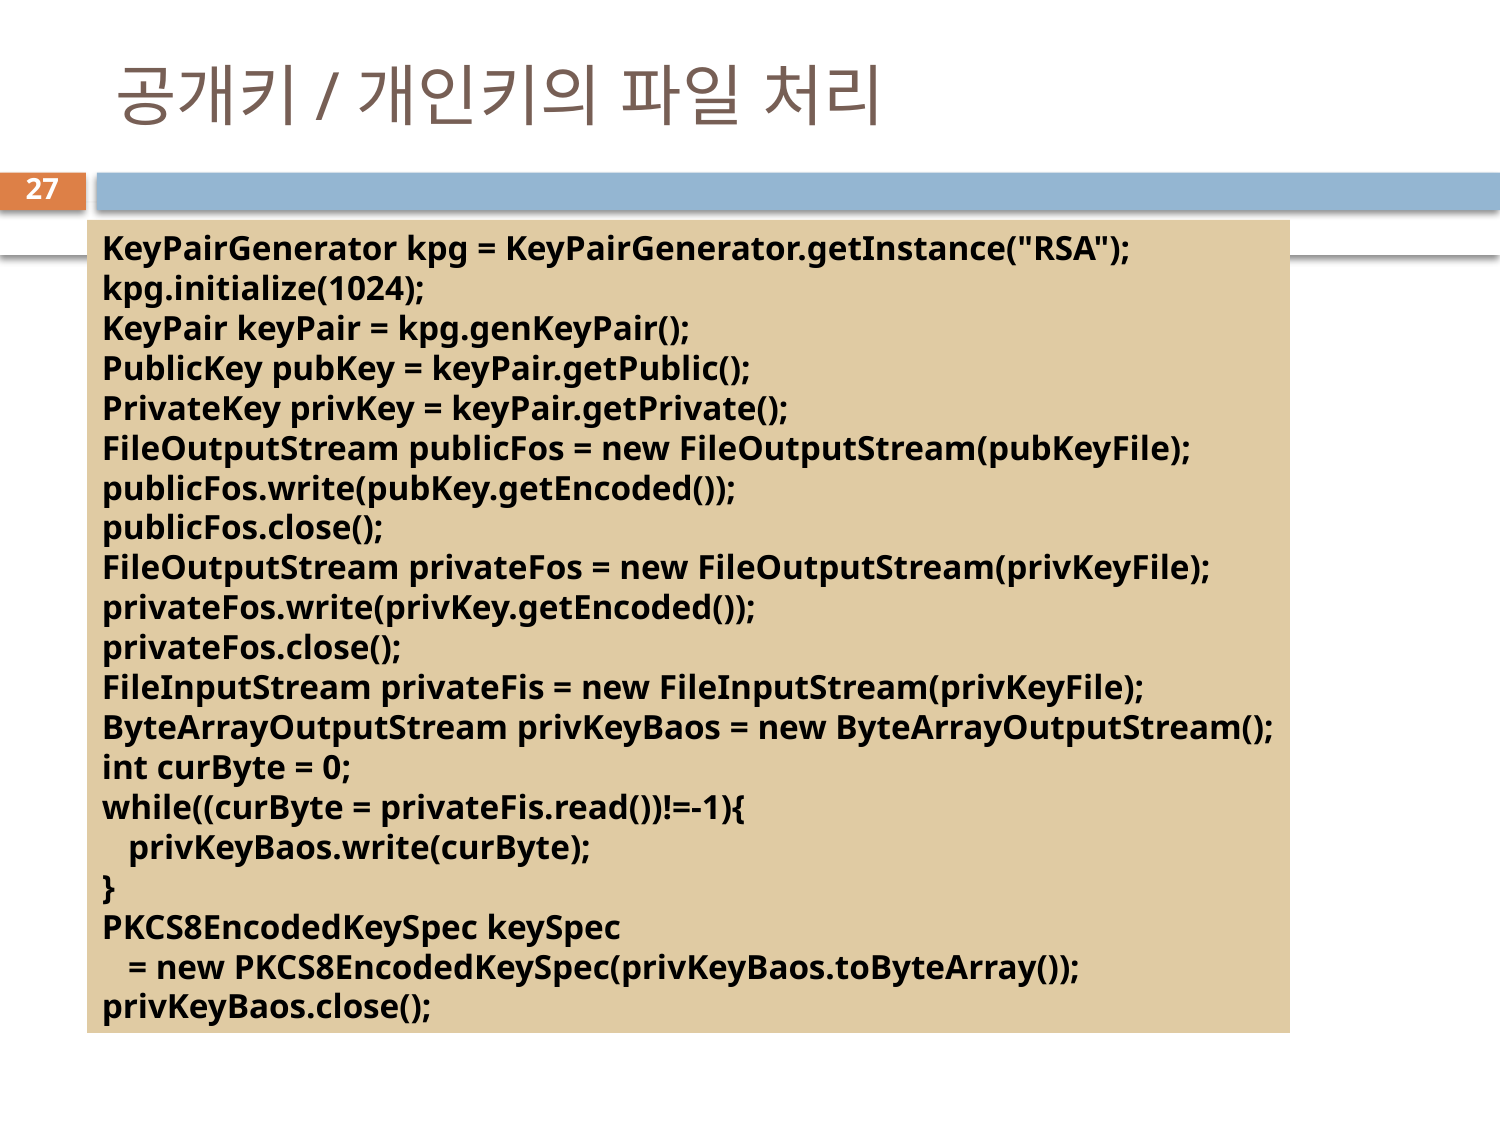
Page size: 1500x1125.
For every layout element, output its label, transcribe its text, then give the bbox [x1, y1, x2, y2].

text_box KeyPairGenerator kpg = KeyPairGenerator.getInstance("RSA"); kpg.initialize(1024); KeyPair keyPair = kpg.genKeyPair(); PublicKey pubKey = keyPair.getPublic(); PrivateKey privKey = keyPair.getPrivate(); FileOutputStream publicFos = new FileOutputStream(pubKeyFile); publicFos.write(pubKey.getEncoded()); publicFos.close(); FileOutputStream privateFos = new FileOutputStream(privKeyFile); privateFos.write(privKey.getEncoded()); privateFos.close(); FileInputStream privateFis = new FileInputStream(privKeyFile); ByteArrayOutputStream privKeyBaos = new ByteArrayOutputStream(); int curByte = 0; while((curByte = privateFis.read())!=-1){ privKeyBaos.write(curByte); } PKCS8EncodedKeySpec keySpec = new PKCS8EncodedKeySpec(privKeyBaos.toByteArray()); privKeyBaos.close(); [87, 219, 1290, 1033]
title 공개키/개인키의 파일 처리 [100, 37, 1438, 149]
slide_number 27 [0, 170, 87, 211]
